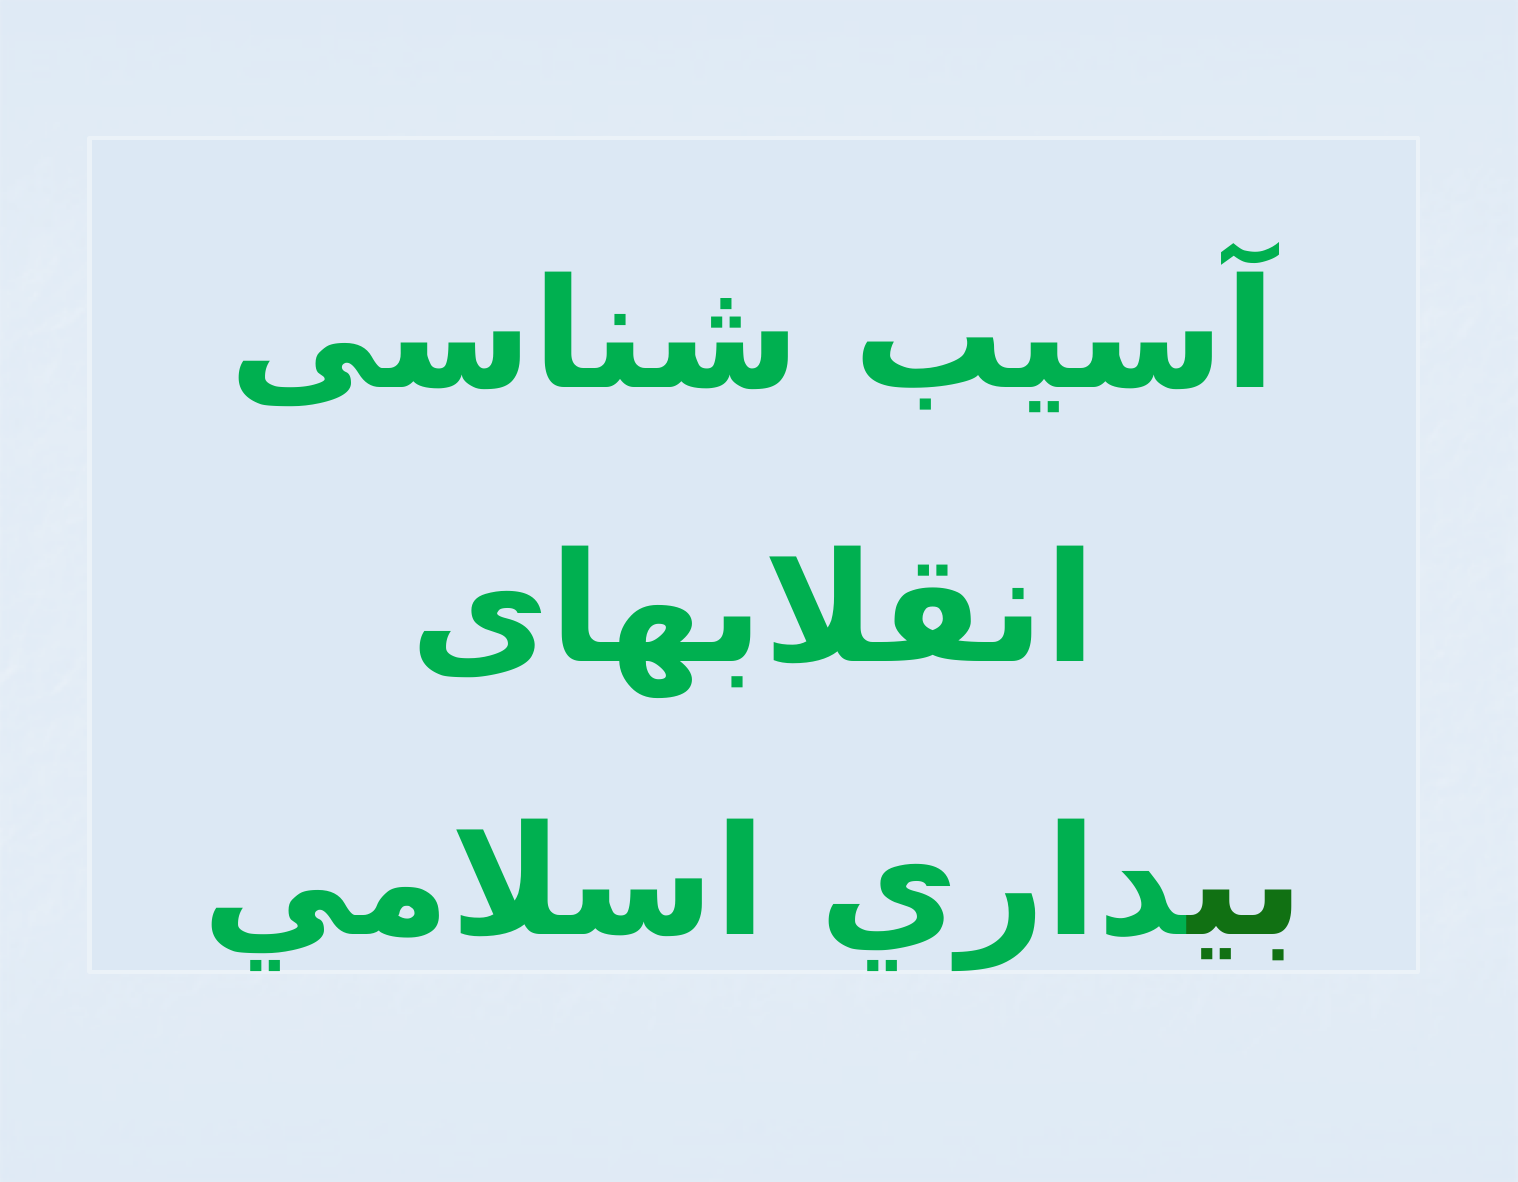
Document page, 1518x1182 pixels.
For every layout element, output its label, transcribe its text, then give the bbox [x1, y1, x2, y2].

text_box آسیب شناسی انقلابهای بيداري اسلامي [87, 136, 1420, 974]
